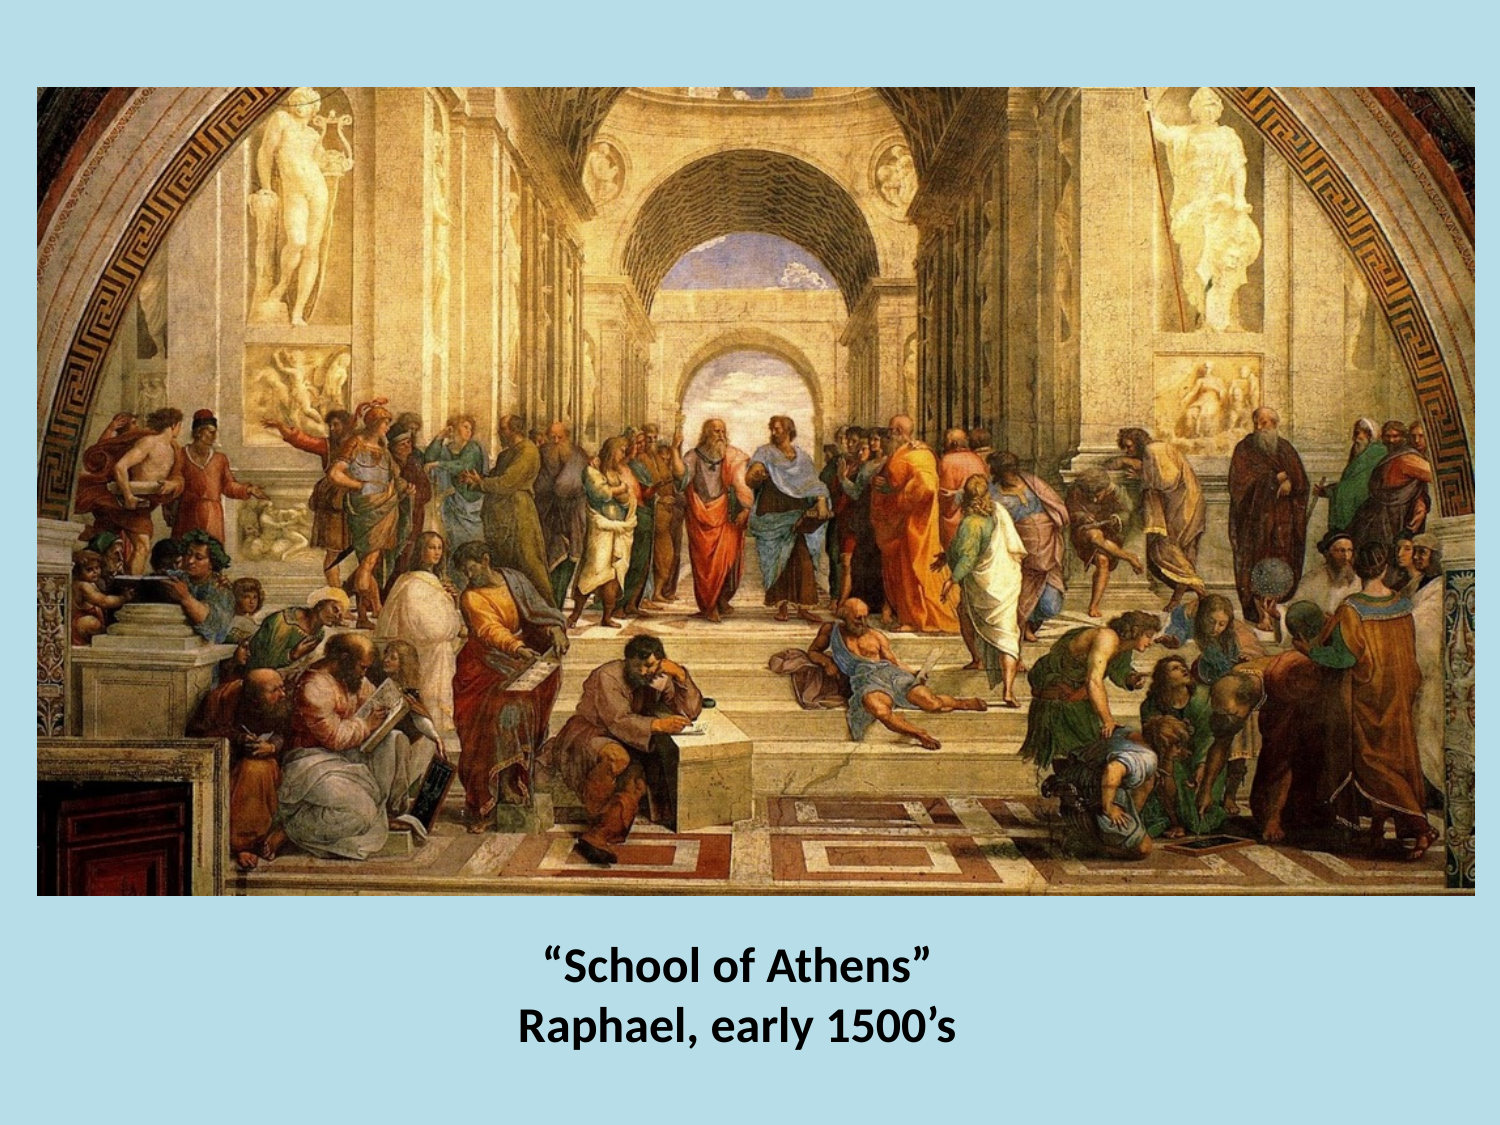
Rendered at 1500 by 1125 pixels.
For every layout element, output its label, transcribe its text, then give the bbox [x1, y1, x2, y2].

text_box “School of Athens” Raphael, early 1500’s [324, 924, 1150, 1060]
picture [37, 87, 1476, 896]
